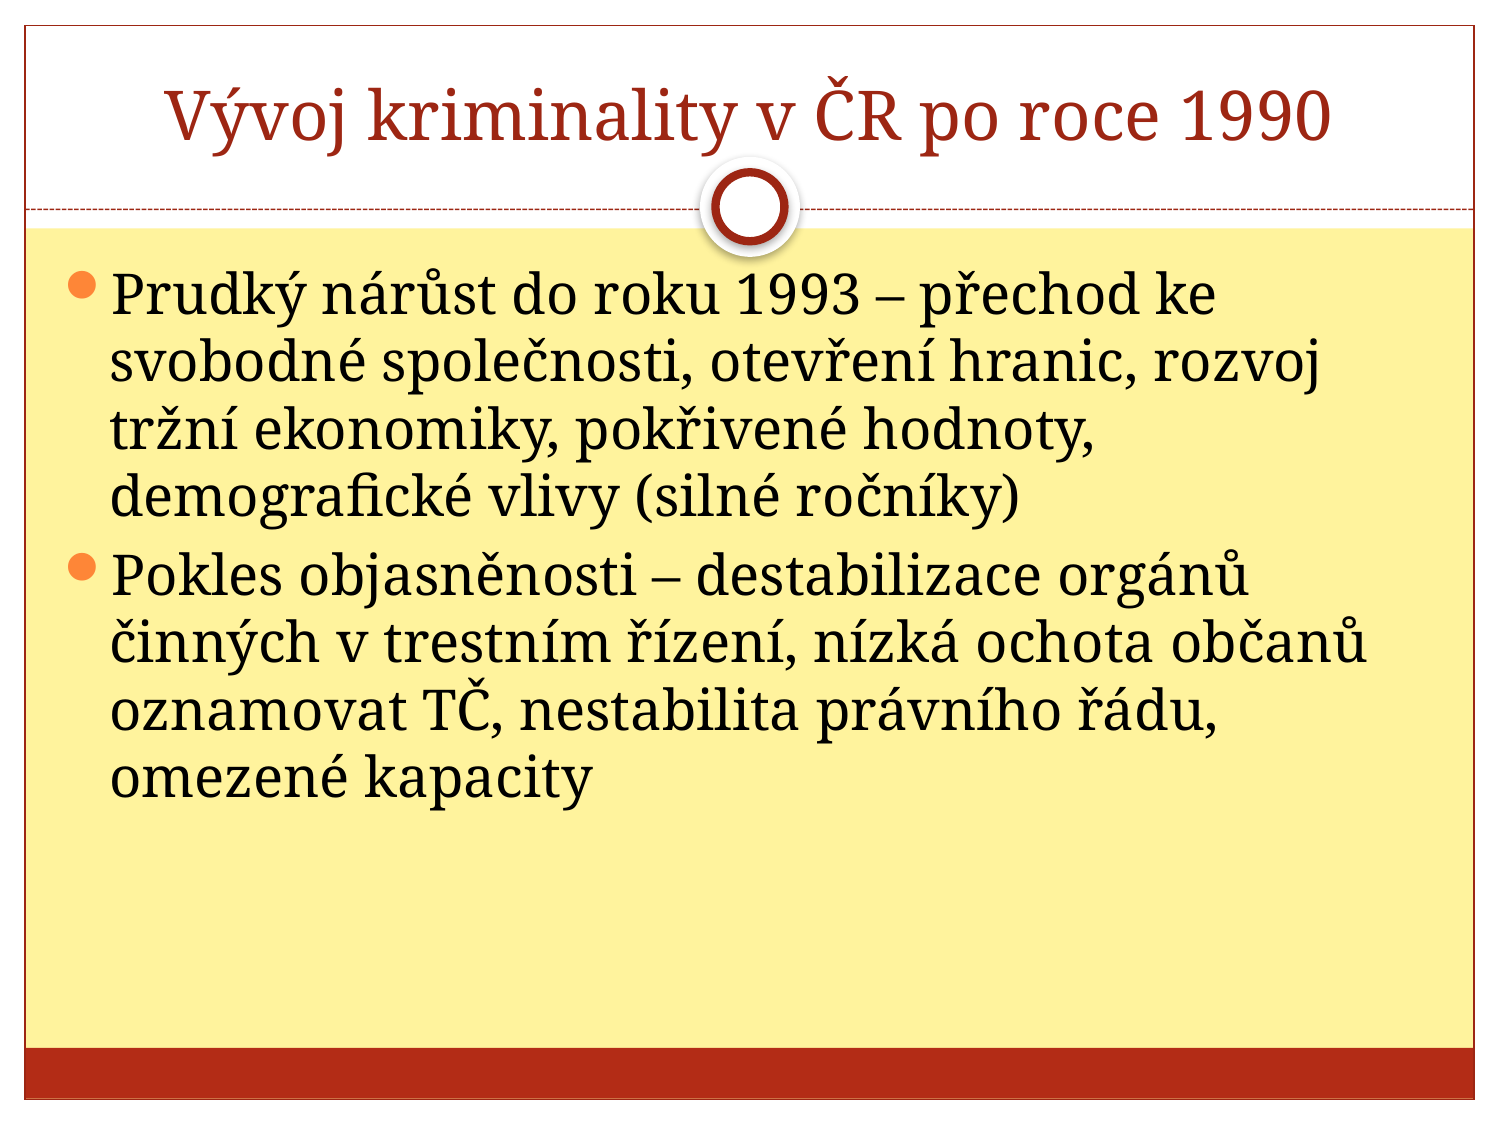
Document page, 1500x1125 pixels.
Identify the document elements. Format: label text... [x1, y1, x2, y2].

list Prudký nárůst do roku 1993 – přechod ke svobodné společnosti, otevření hranic, rozvoj tržní ekonomiky, pokřivené hodnoty, demografické vlivy (silné ročníky) Pokles objasněnosti – destabilizace orgánů činných v trestním řízení, nízká ochota občanů oznamovat TČ, nestabilita právního řádu, omezené kapacity [49, 250, 1445, 1001]
title Vývoj kriminality v ČR po roce 1990 [49, 37, 1450, 162]
